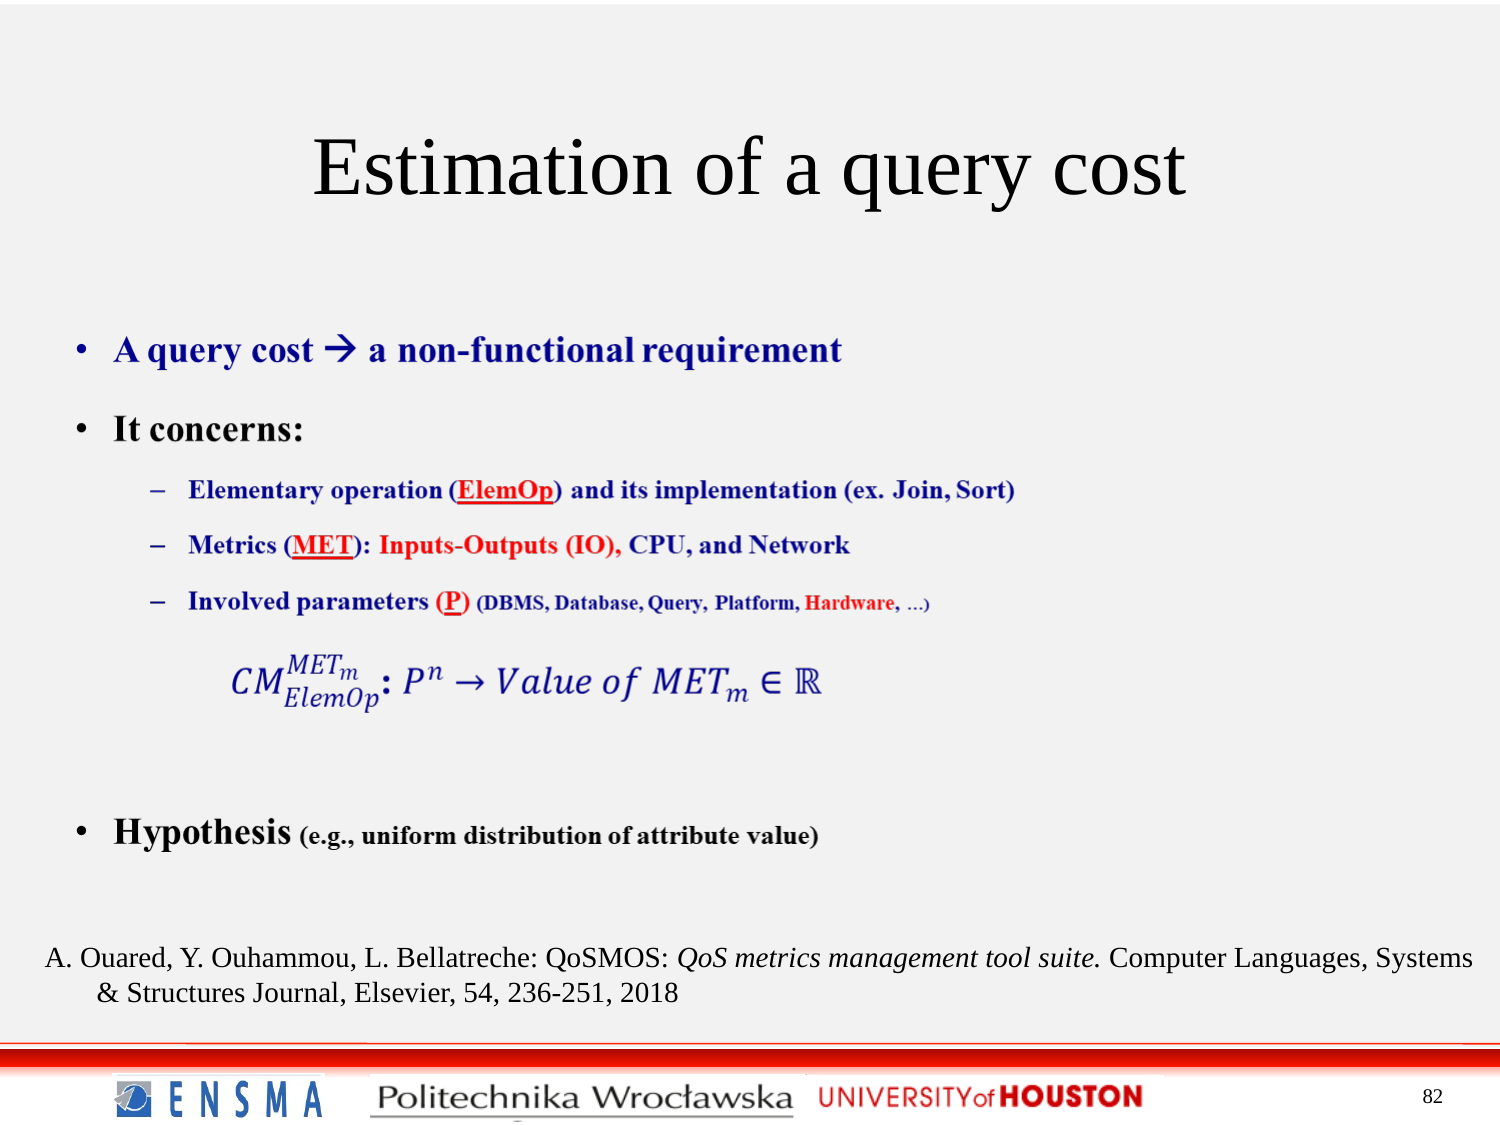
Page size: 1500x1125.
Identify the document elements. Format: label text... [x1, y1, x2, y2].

slide_number 82 [1149, 1074, 1459, 1109]
text_box Estimation of a query cost [60, 67, 1441, 255]
picture [112, 1073, 325, 1125]
text_box A. Ouared, Y. Ouhammou, L. Bellatreche: QoSMOS: QoS metrics management tool suite. Computer Languages, Systems & Structures Journal, Elsevier, 54, 236-251, 2018 [29, 930, 1500, 1025]
picture [370, 1074, 1164, 1122]
picture [60, 310, 1354, 866]
